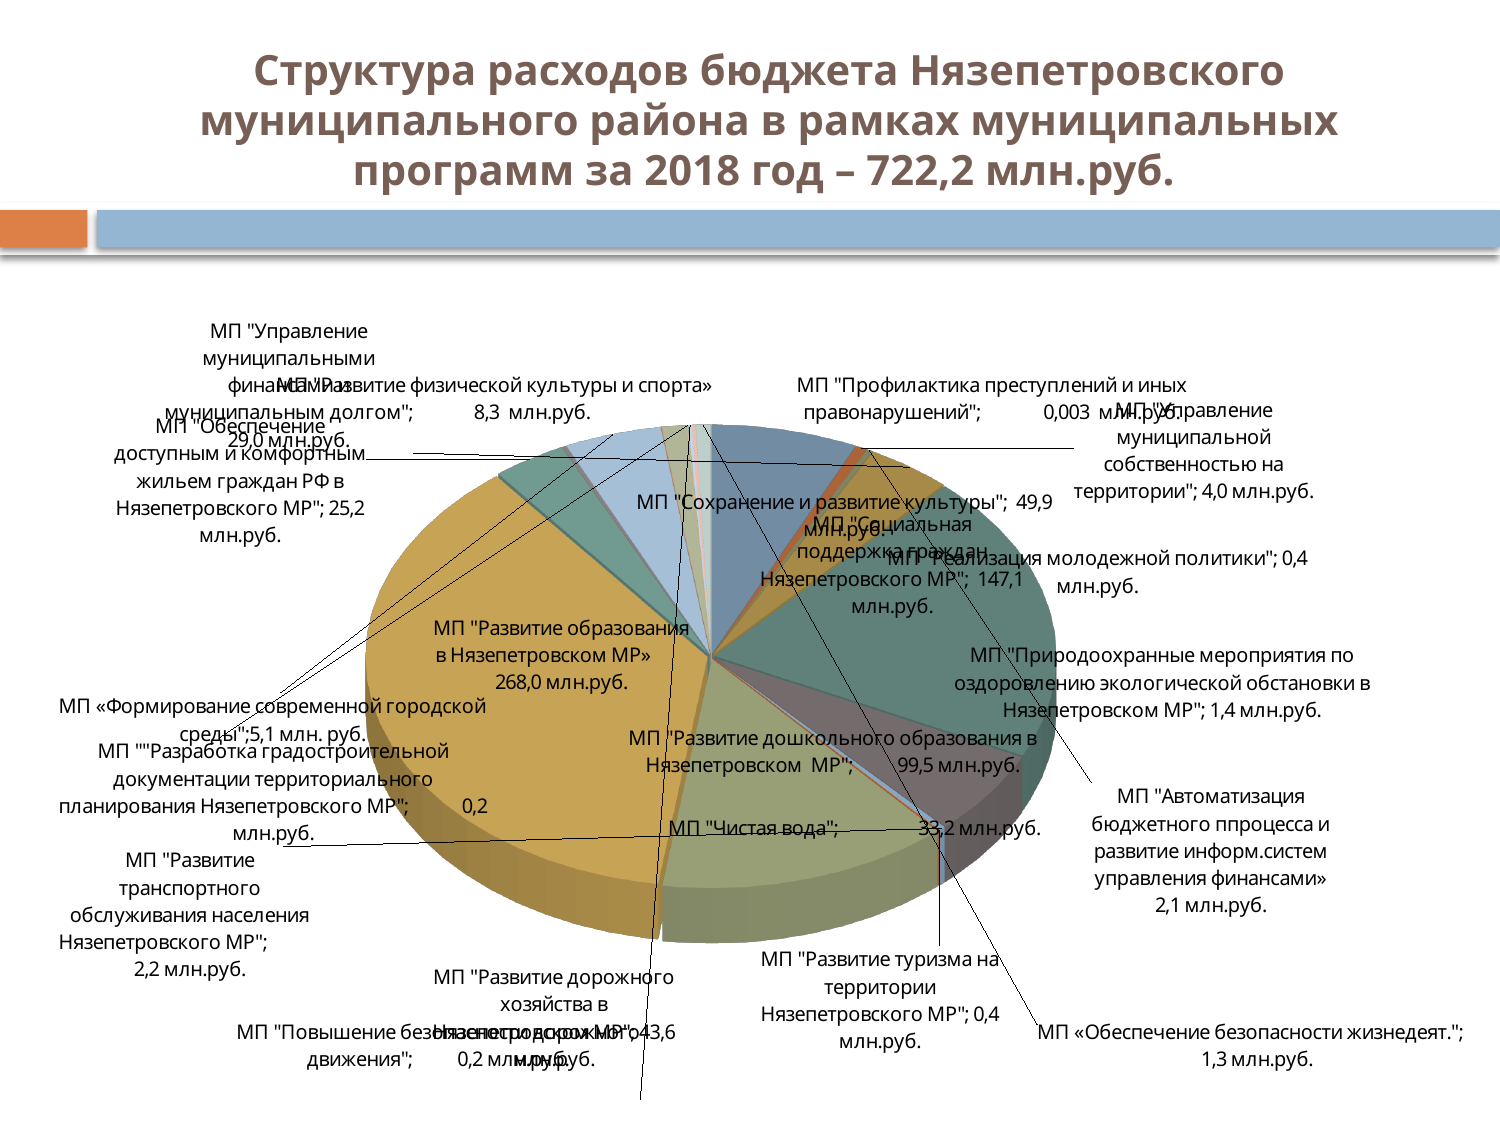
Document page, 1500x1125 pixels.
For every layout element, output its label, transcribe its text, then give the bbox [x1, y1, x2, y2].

chart [58, 254, 1500, 1100]
title Структура расходов бюджета Нязепетровского муниципального района в рамках муниципальных программ за 2018 год – 722,2 млн.руб. [100, 37, 1438, 200]
